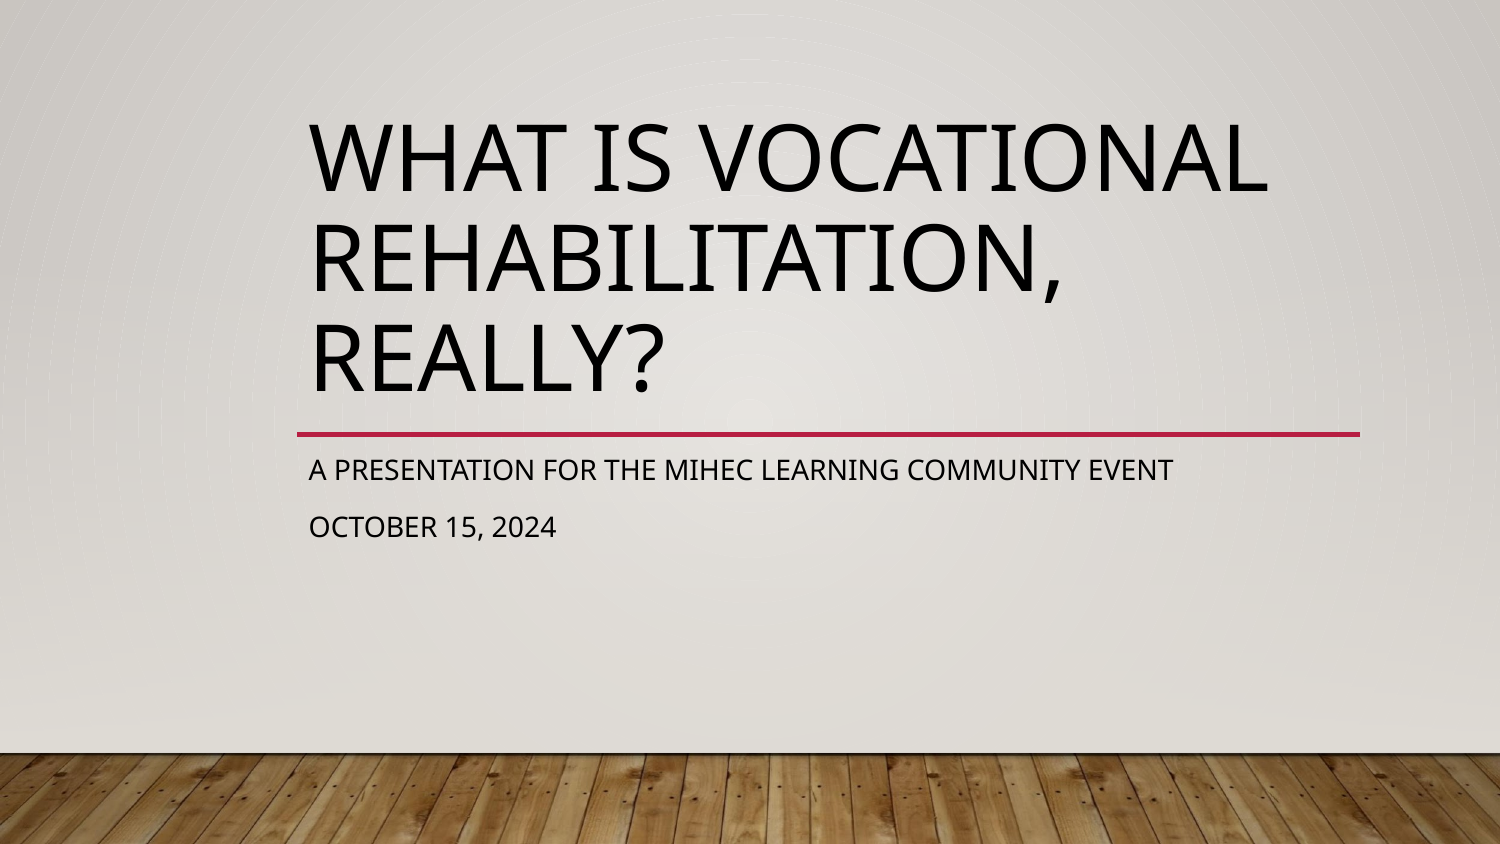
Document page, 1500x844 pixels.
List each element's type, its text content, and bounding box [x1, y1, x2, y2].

picture [0, 753, 1500, 844]
title WHAT IS VOCATIONAL REHABILITATION, REALLY? [297, 98, 1361, 412]
subtitle A PRESENTATION FOR THE MIHEC LEARNING COMMUNITY EVENT OCTOBER 15, 2024 [297, 434, 1361, 555]
